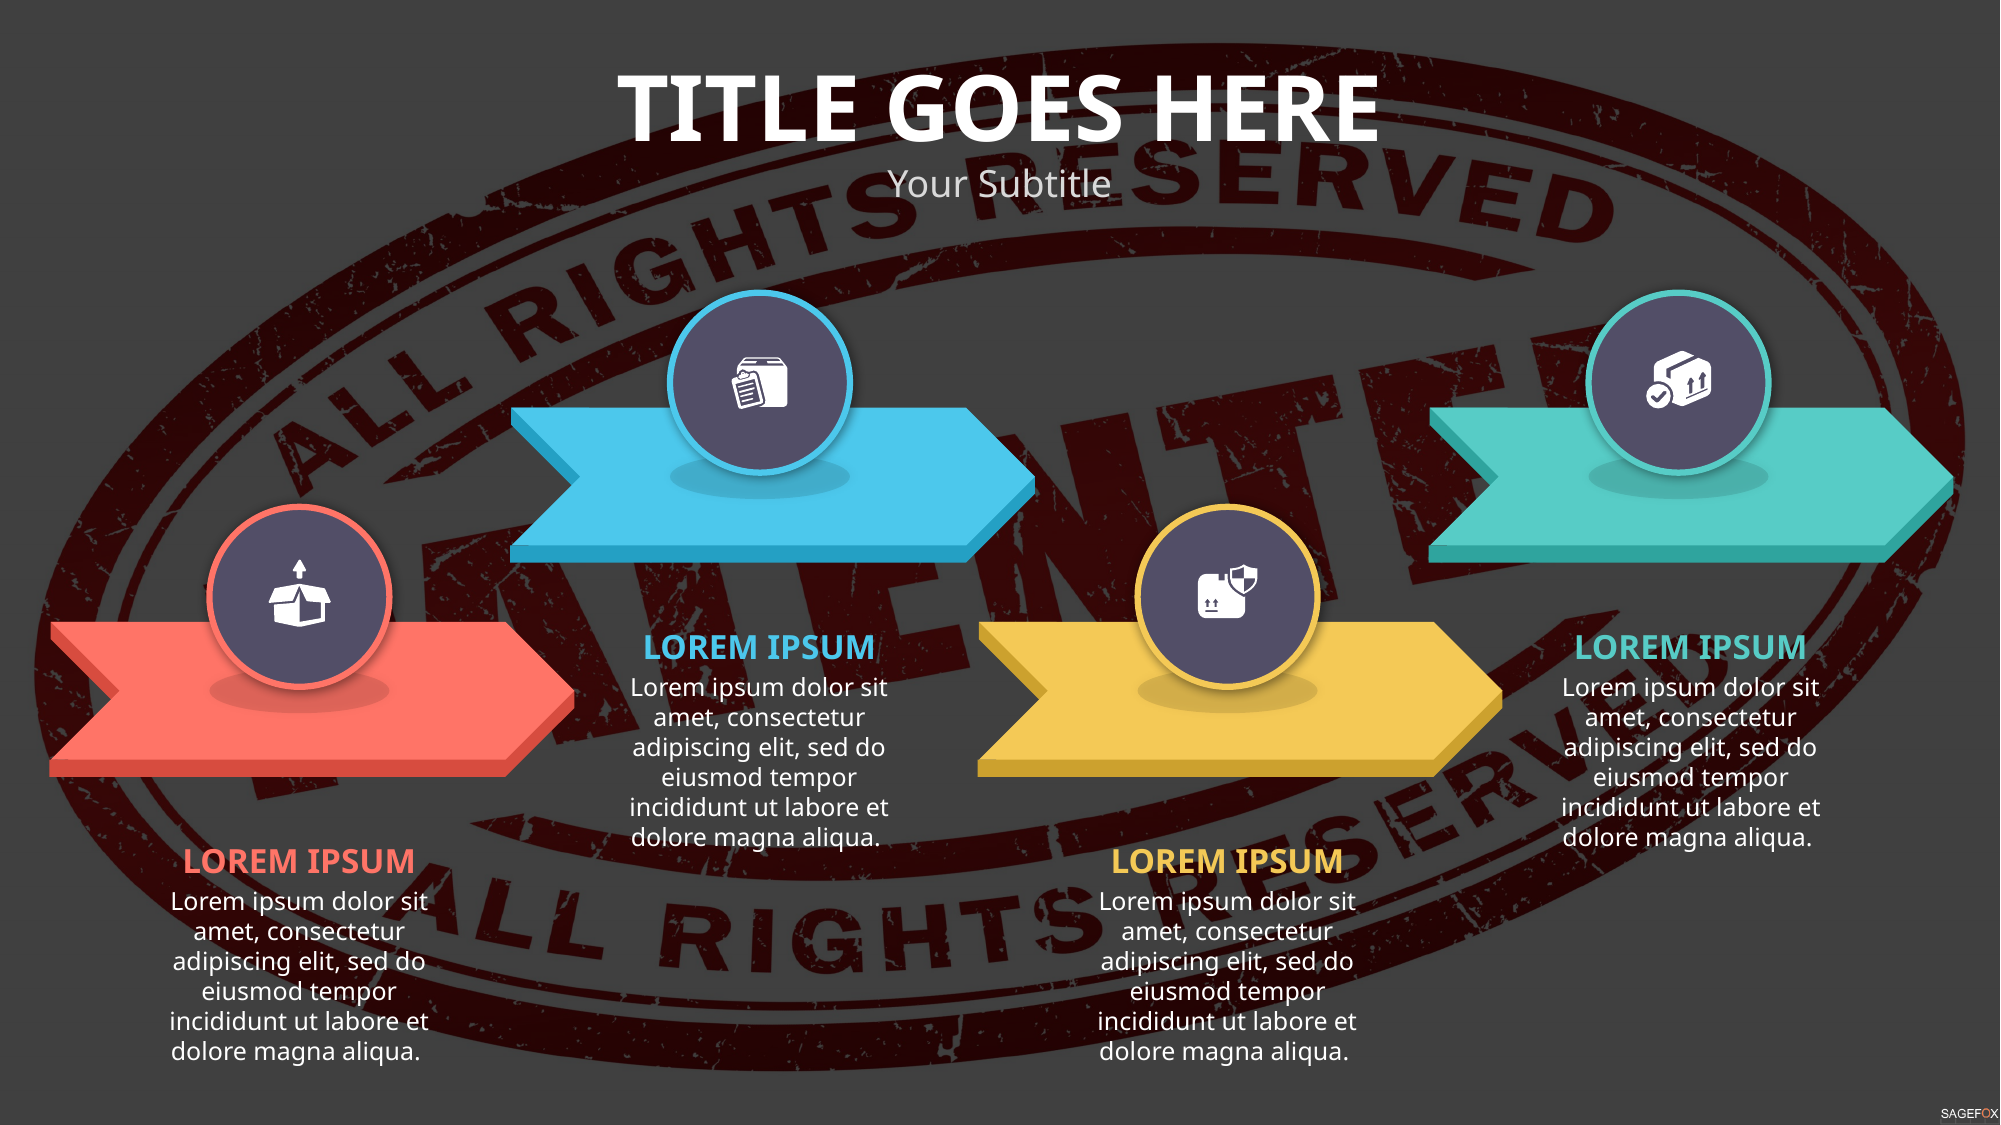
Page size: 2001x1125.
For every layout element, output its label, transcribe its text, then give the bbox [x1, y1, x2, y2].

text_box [669, 292, 850, 499]
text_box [1137, 506, 1318, 714]
text_box LOREM IPSUM Lorem ipsum dolor sit amet, consectetur adipiscing elit, sed do eiusmod tempor incididunt ut labore et dolore magna aliqua. [1055, 833, 1401, 1073]
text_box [1428, 407, 1954, 563]
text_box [209, 506, 390, 714]
picture [0, 0, 2001, 1125]
text_box LOREM IPSUM Lorem ipsum dolor sit amet, consectetur adipiscing elit, sed do eiusmod tempor incididunt ut labore et dolore magna aliqua. [126, 833, 472, 1073]
text_box LOREM IPSUM Lorem ipsum dolor sit amet, consectetur adipiscing elit, sed do eiusmod tempor incididunt ut labore et dolore magna aliqua. [586, 619, 932, 859]
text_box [49, 621, 575, 777]
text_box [1588, 292, 1769, 499]
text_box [509, 407, 1035, 563]
text_box TITLE GOES HERE Your Subtitle [548, 42, 1452, 212]
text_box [977, 621, 1503, 777]
text_box LOREM IPSUM Lorem ipsum dolor sit amet, consectetur adipiscing elit, sed do eiusmod tempor incididunt ut labore et dolore magna aliqua. [1518, 618, 1864, 859]
